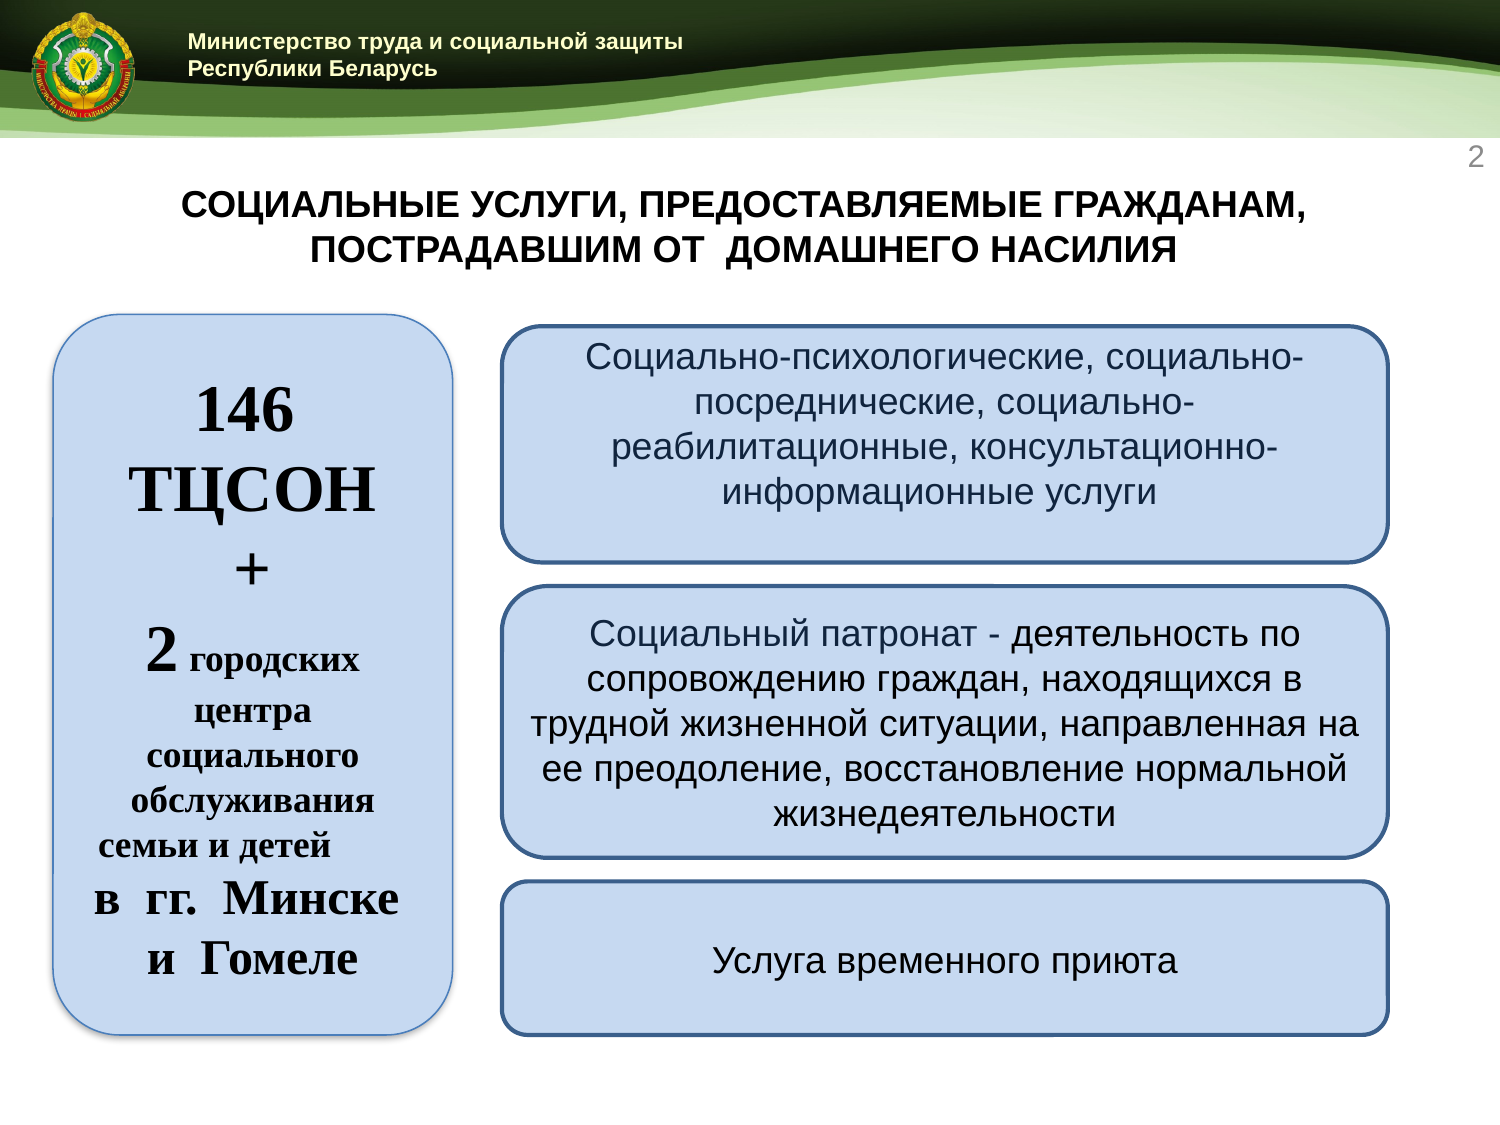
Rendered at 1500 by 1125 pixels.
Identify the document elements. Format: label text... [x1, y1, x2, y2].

picture [0, 0, 1500, 138]
slide_number 1 [1149, 137, 1500, 173]
text_box Услуга временного приюта [499, 879, 1390, 1038]
text_box Социальный патронат - деятельность по сопровождению граждан, находящихся в трудной жизненной ситуации, направленная на ее преодоление, восстановление нормальной жизнедеятельности [499, 583, 1390, 860]
text_box СОЦИАЛЬНЫЕ УСЛУГИ, ПРЕДОСТАВЛЯЕМЫЕ ГРАЖДАНАМ, ПОСТРАДАВШИМ ОТ ДОМАШНЕГО НАСИЛИЯ [135, 172, 1353, 278]
text_box Социально-психологические, социально-посреднические, социально-реабилитационные, консультационно-информационные услуги [499, 324, 1390, 565]
text_box 146 ТЦСОН + 2 городских центра социального обслуживания семьи и детей в гг. Минске и Гомеле [52, 313, 454, 1036]
